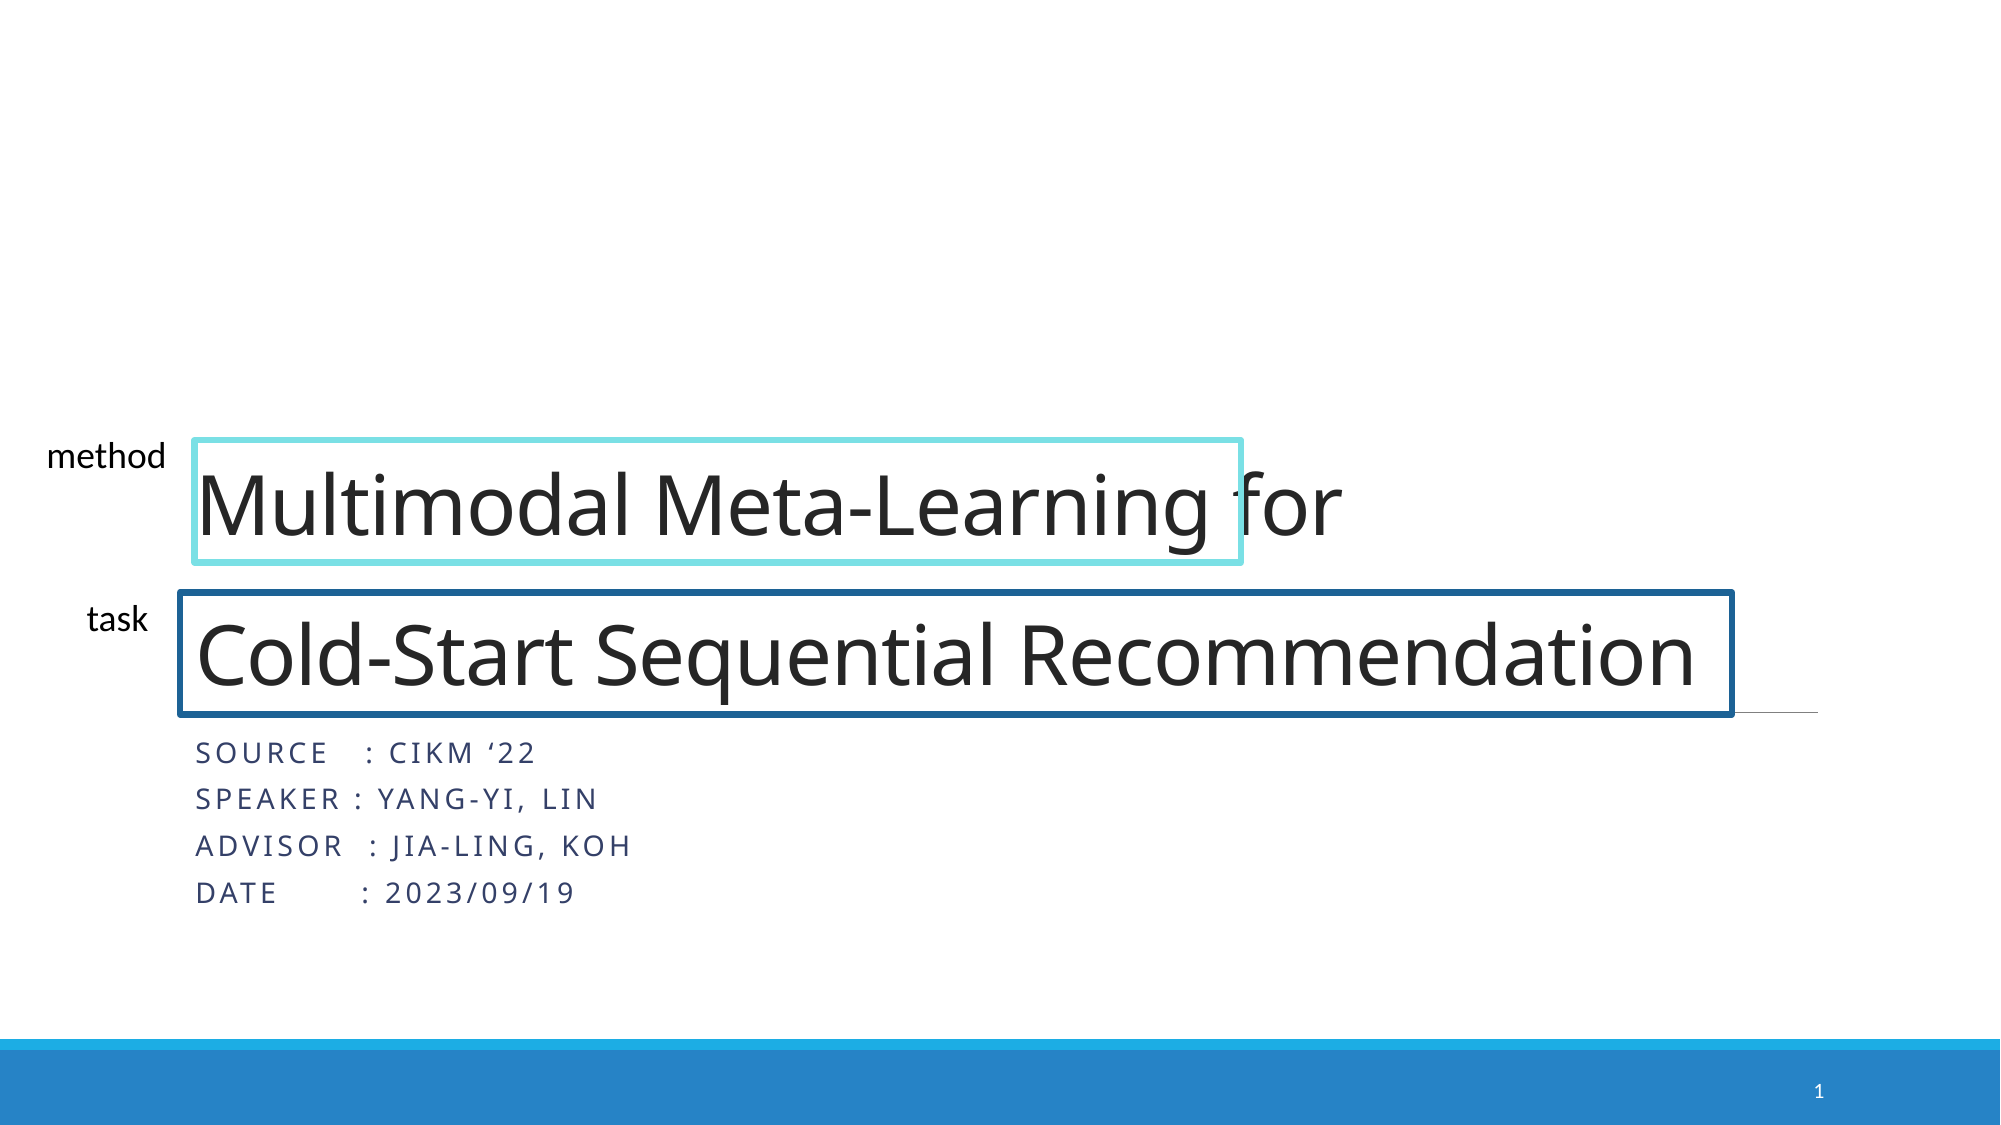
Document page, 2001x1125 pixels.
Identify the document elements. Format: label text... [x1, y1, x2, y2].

text_box method [31, 423, 206, 484]
slide_number 1 [1624, 1059, 1840, 1120]
text_box [179, 591, 1733, 716]
subtitle Source : CIKM ‘22 Speaker : yang-YI, LIN Advisor : Jia-Ling, Koh Date : 2023/09/19 [180, 730, 1831, 919]
title Multimodal Meta-Learning for Cold-Start Sequential Recommendation [180, 124, 1830, 710]
text_box [193, 439, 1242, 564]
text_box task [71, 586, 246, 647]
